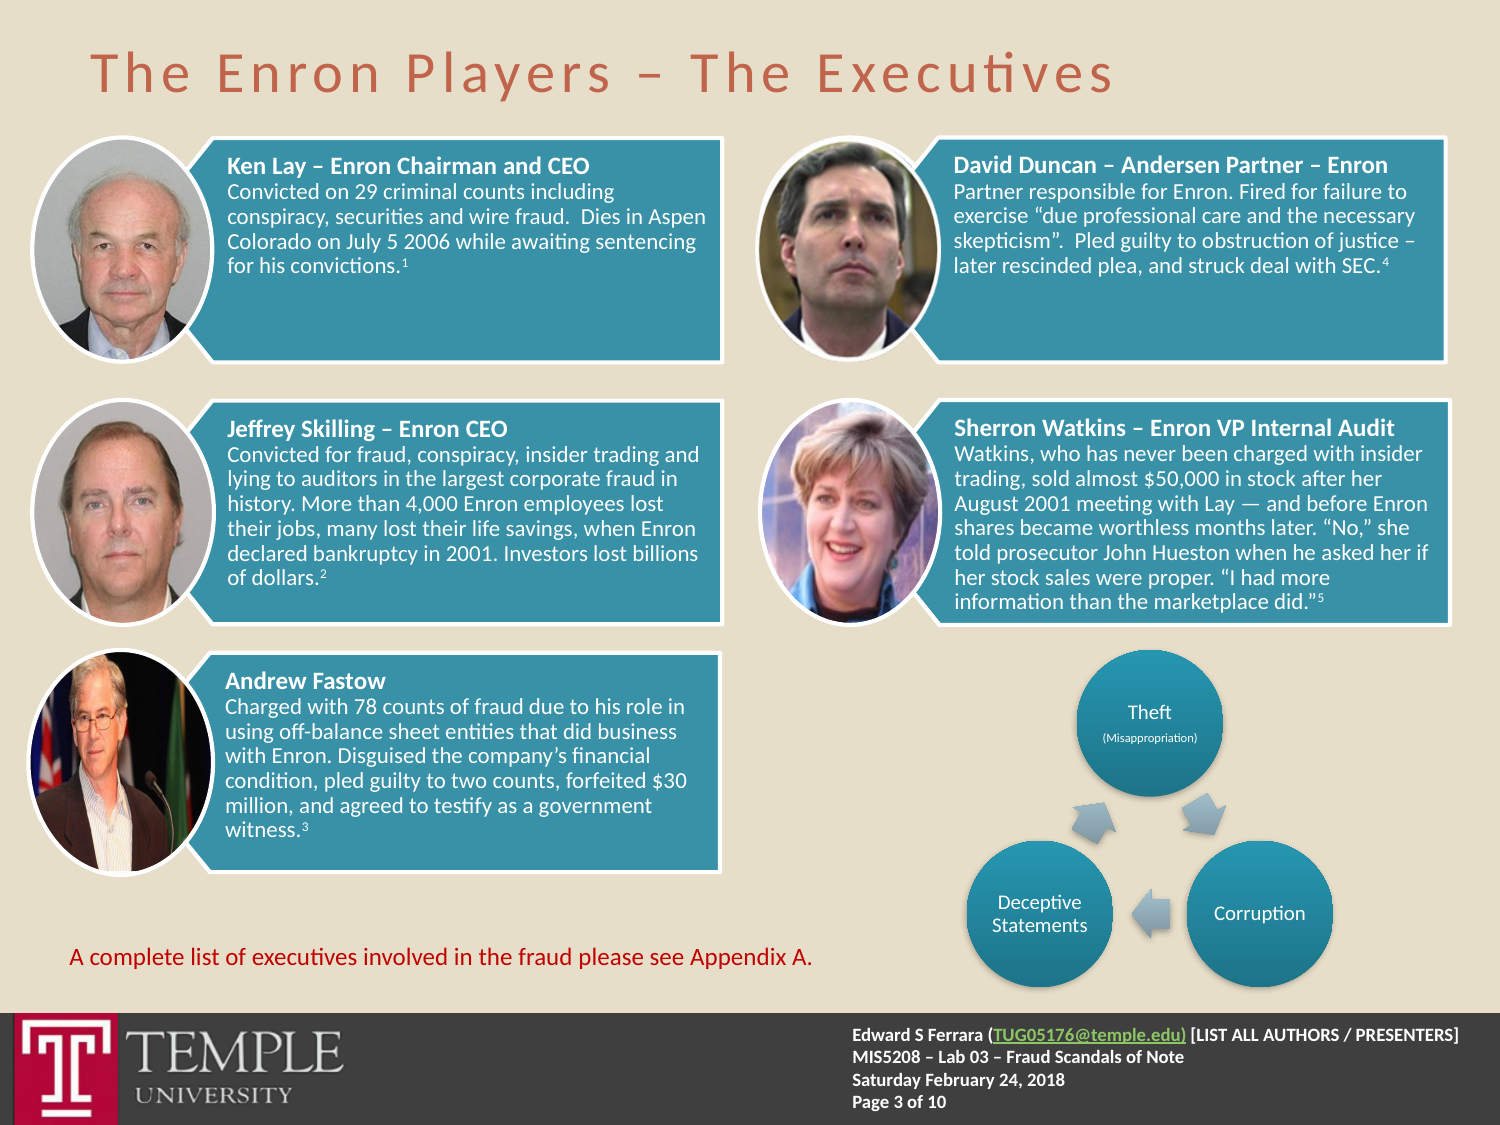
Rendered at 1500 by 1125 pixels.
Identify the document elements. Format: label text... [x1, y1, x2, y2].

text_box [31, 399, 723, 626]
text_box A complete list of executives involved in the fraud please see Appendix A. [54, 932, 830, 978]
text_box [755, 137, 1446, 363]
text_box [31, 137, 723, 363]
picture [0, 1013, 1500, 1125]
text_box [28, 649, 721, 876]
title The Enron Players – The Executives [74, 24, 1438, 113]
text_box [759, 399, 1451, 626]
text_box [837, 649, 1463, 988]
